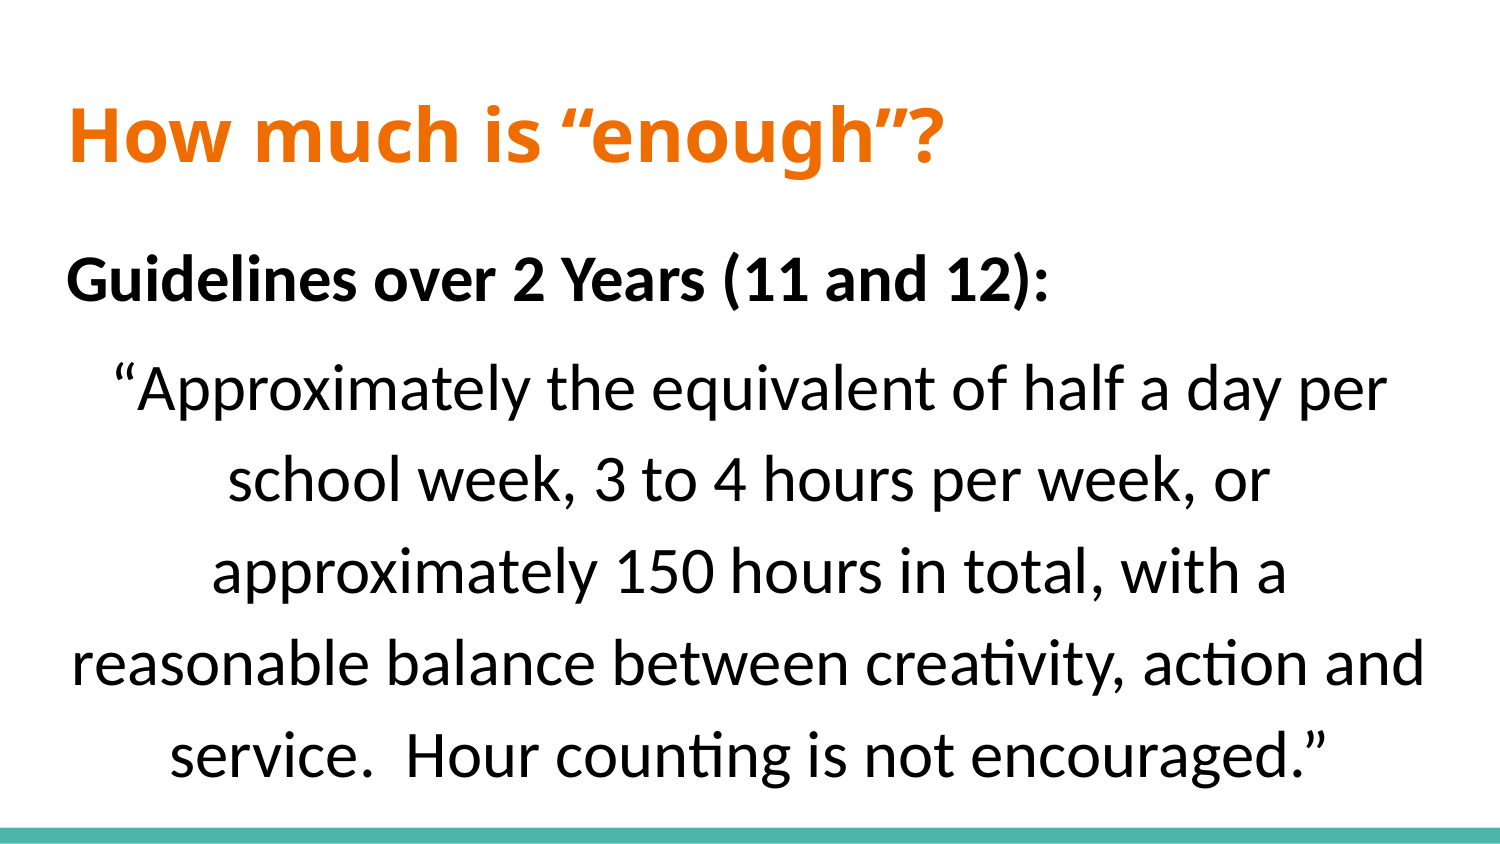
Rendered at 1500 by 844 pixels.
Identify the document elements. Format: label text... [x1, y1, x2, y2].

title How much is “enough”? [51, 72, 1449, 189]
list Guidelines over 2 Years (11 and 12): “Approximately the equivalent of half a day per school week, 3 to 4 hours per week, or approximately 150 hours in total, with a reasonable balance between creativity, action and service. Hour counting is not encouraged.” [51, 207, 1449, 750]
